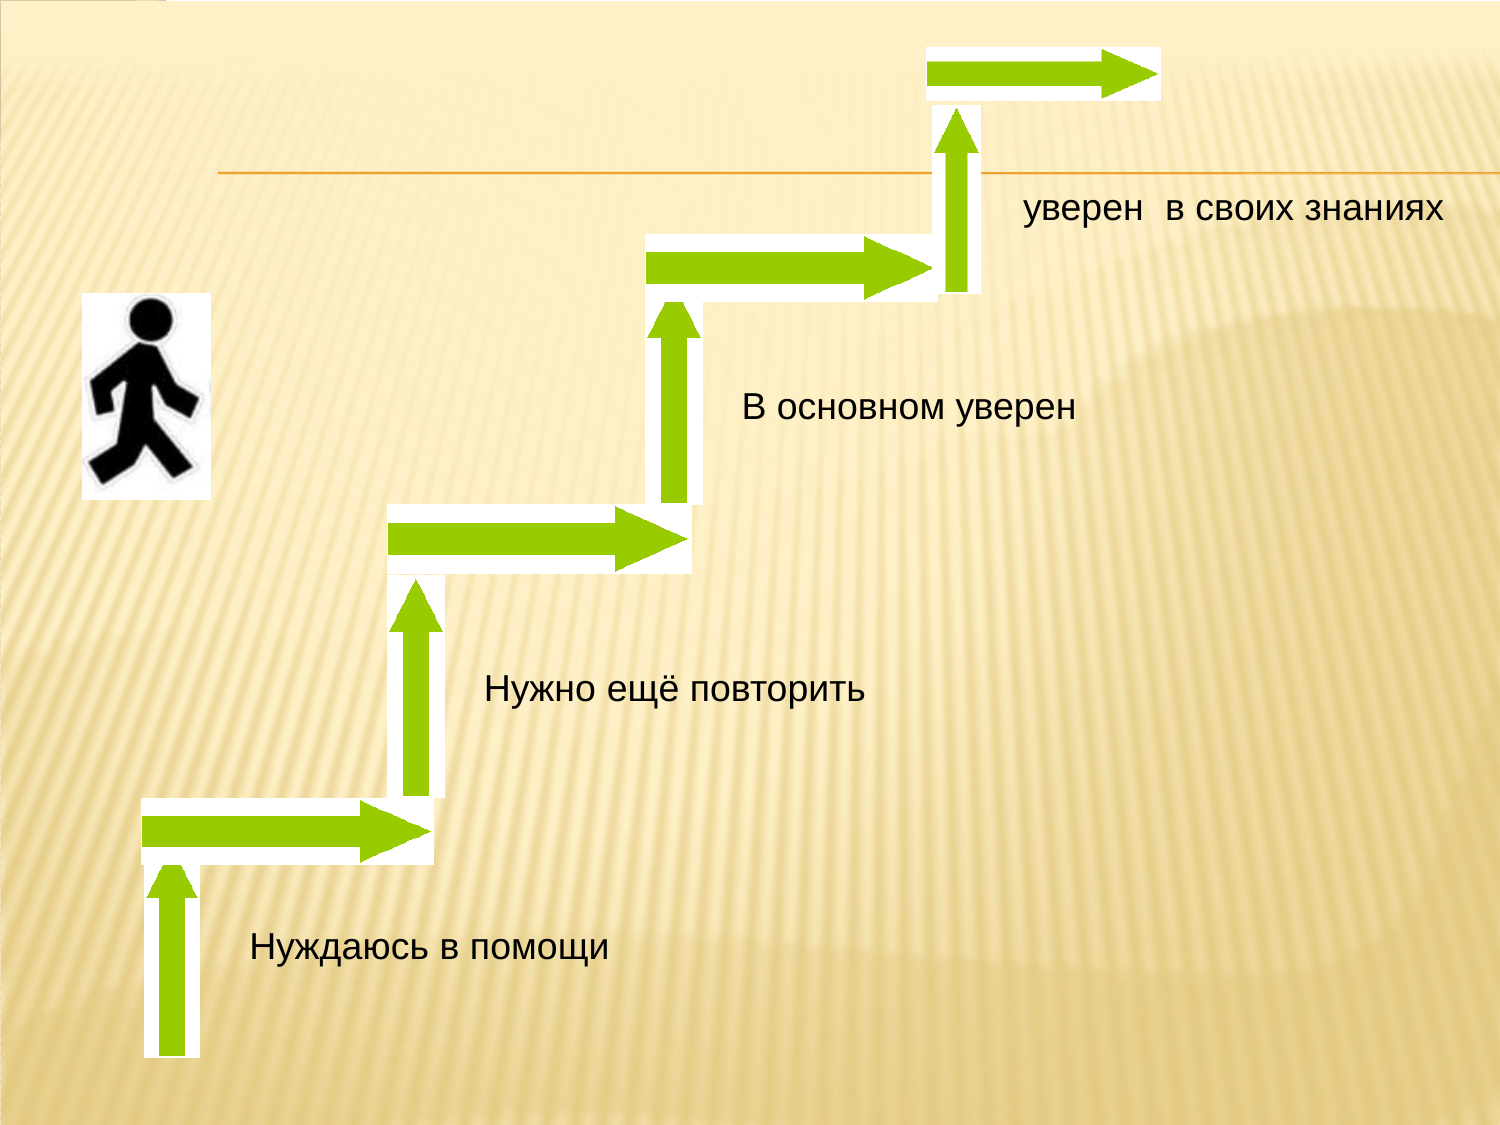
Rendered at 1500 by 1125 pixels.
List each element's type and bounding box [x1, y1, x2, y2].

text_box [0, 0, 1500, 1125]
